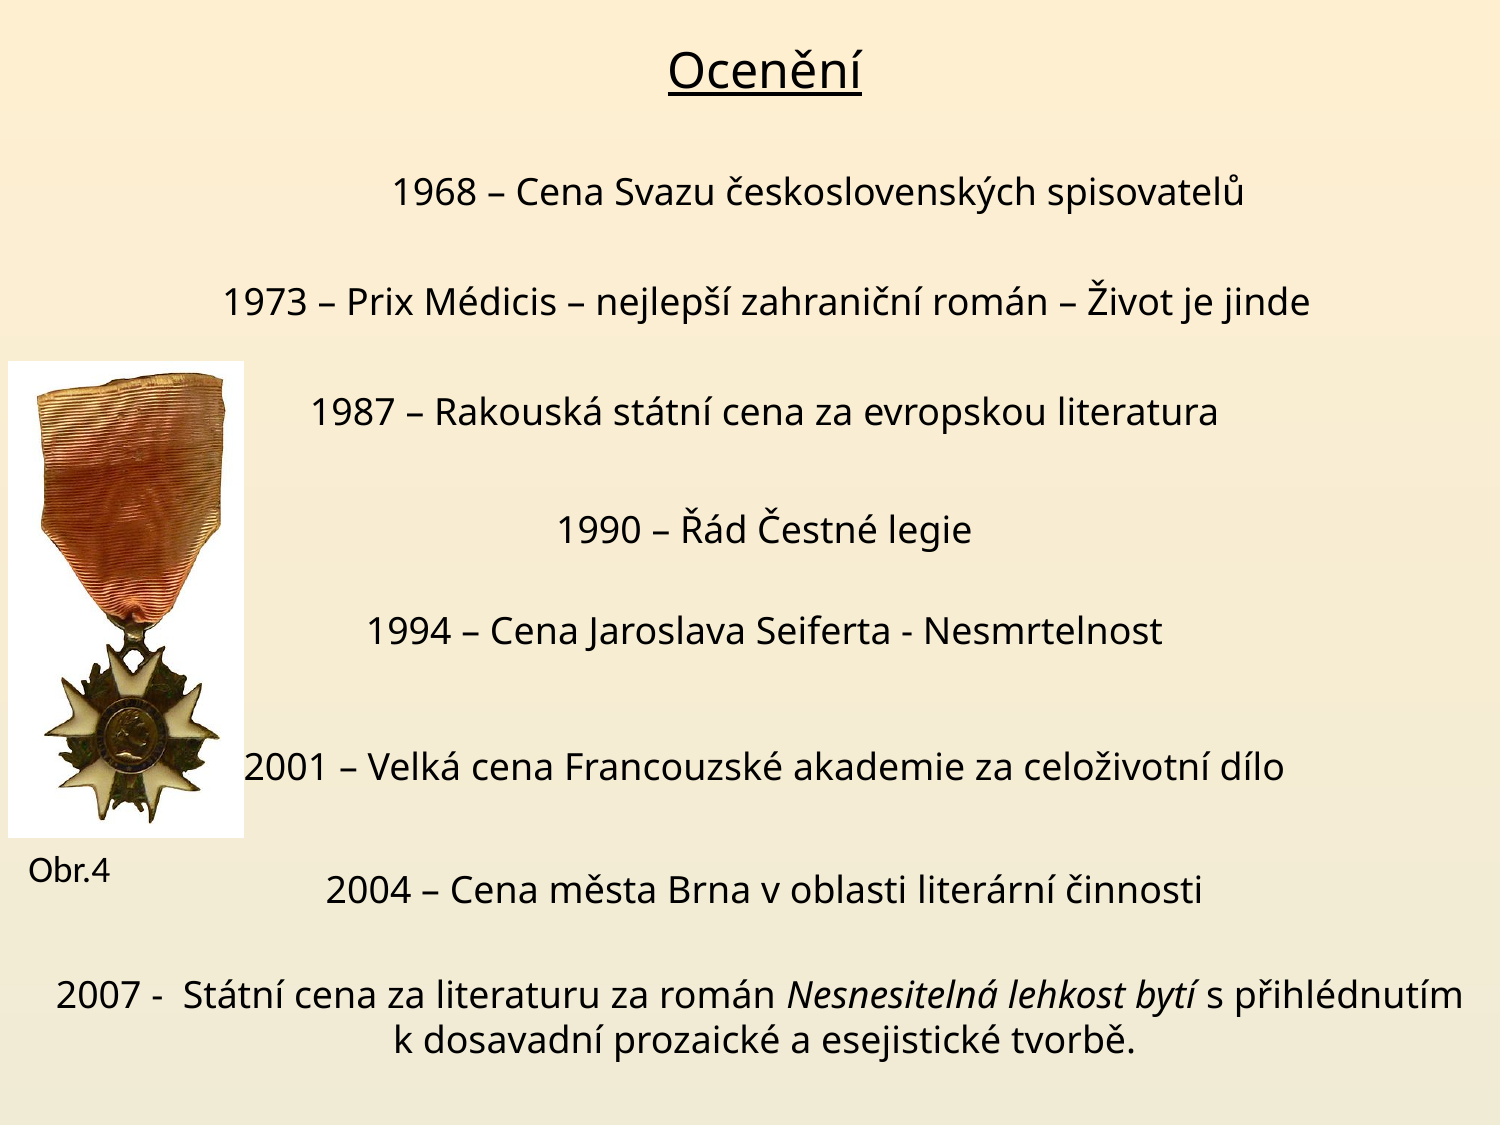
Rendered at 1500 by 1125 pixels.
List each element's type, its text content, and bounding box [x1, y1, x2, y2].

text_box Obr.4 [13, 846, 126, 898]
text_box 1990 – Řád Čestné legie [541, 498, 993, 559]
text_box 2004 – Cena města Brna v oblasti literární činnosti [310, 859, 1220, 919]
text_box 2001 – Velká cena Francouzské akademie za celoživotní dílo [248, 735, 1302, 796]
text_box Ocenění [652, 30, 877, 106]
text_box 1968 – Cena Svazu československých spisovatelů [376, 160, 1261, 221]
text_box 1973 – Prix Médicis – nejlepší zahraniční román – Život je jinde [207, 270, 1327, 331]
picture [8, 360, 244, 838]
text_box 2007 - Státní cena za literaturu za román Nesnesitelná lehkost bytí s přihlédnutím k dosavadní prozaické a esejistické tvorbě. [41, 964, 1489, 1069]
text_box 1994 – Cena Jaroslava Seiferta - Nesmrtelnost [351, 599, 1179, 660]
text_box 1987 – Rakouská státní cena za evropskou literatura [295, 380, 1235, 441]
